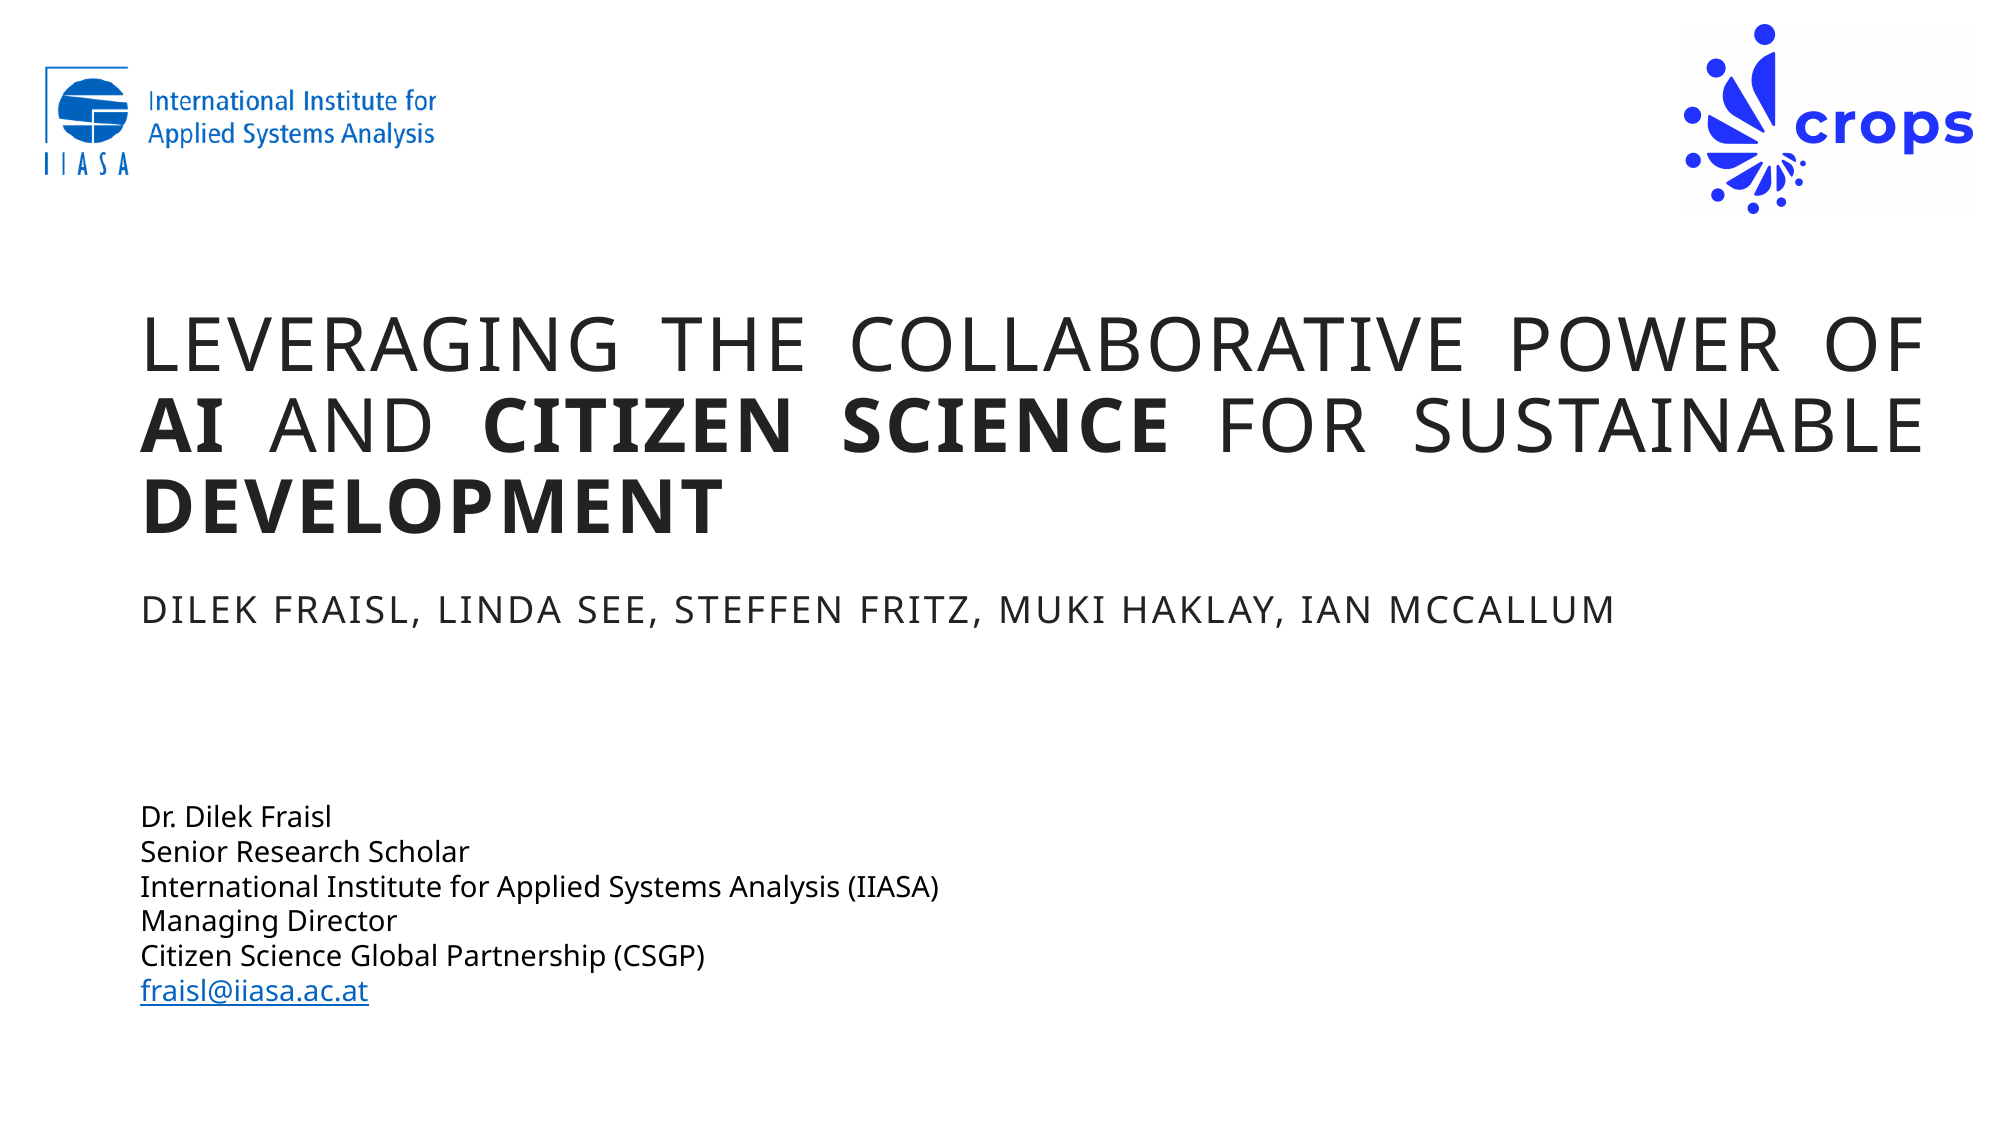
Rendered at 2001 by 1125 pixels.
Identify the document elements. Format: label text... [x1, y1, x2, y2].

title Leveraging the collaborative power of AI and citizen science for sustainable development [125, 293, 1944, 563]
picture [1684, 24, 1973, 214]
text_box Dr. Dilek Fraisl Senior Research Scholar International Institute for Applied Systems Analysis (IIASA) Managing Director Citizen Science Global Partnership (CSGP) fraisl@iiasa.ac.at [125, 790, 1126, 1020]
text_box Dilek fraisl, linda see, steffen fritz, muki haklay, ian mccallum [125, 579, 1829, 643]
picture [44, 20, 436, 175]
